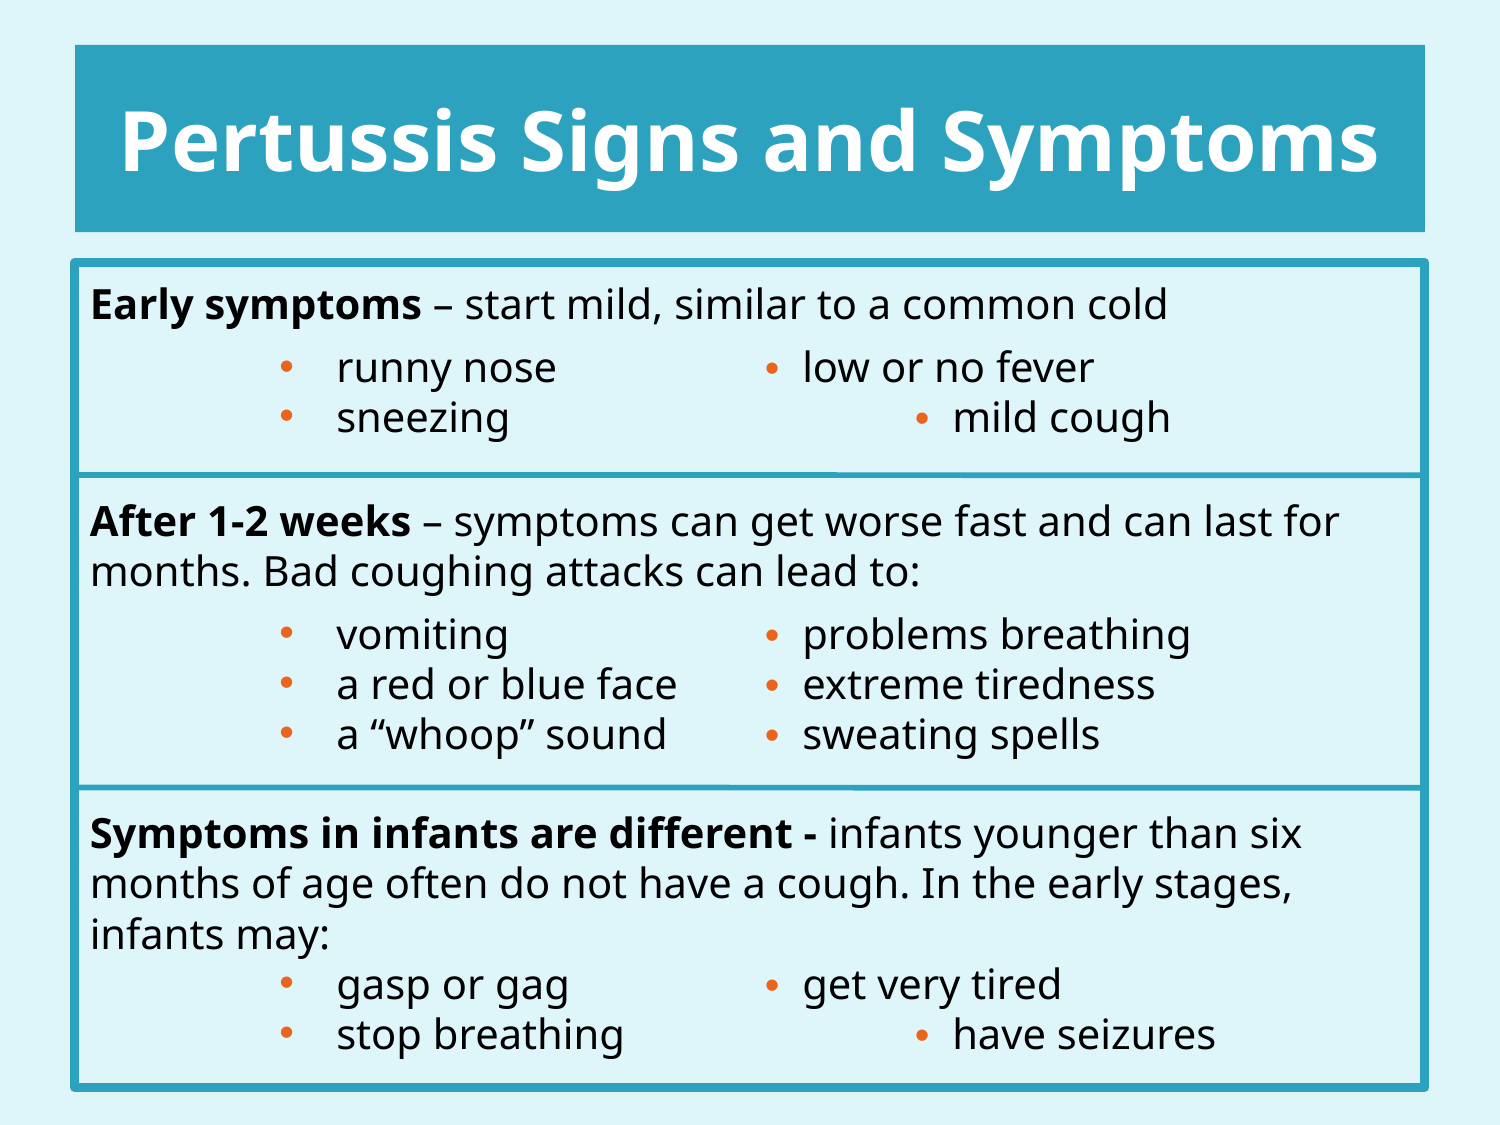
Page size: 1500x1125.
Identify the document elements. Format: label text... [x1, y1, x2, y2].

text_box [70, 258, 1429, 1092]
text_box Early symptoms – start mild, similar to a common cold runny nose • low or no fever sneezing • mild cough [75, 270, 1400, 449]
text_box After 1-2 weeks – symptoms can get worse fast and can last for months. Bad coughing attacks can lead to: vomiting • problems breathing a red or blue face • extreme tiredness a “whoop” sound • sweating spells [74, 487, 1438, 810]
title Pertussis Signs and Symptoms [75, 44, 1425, 233]
text_box Symptoms in infants are different - infants younger than six months of age often do not have a cough. In the early stages, infants may: gasp or gag • get very tired stop breathing • have seizures [74, 799, 1425, 1115]
